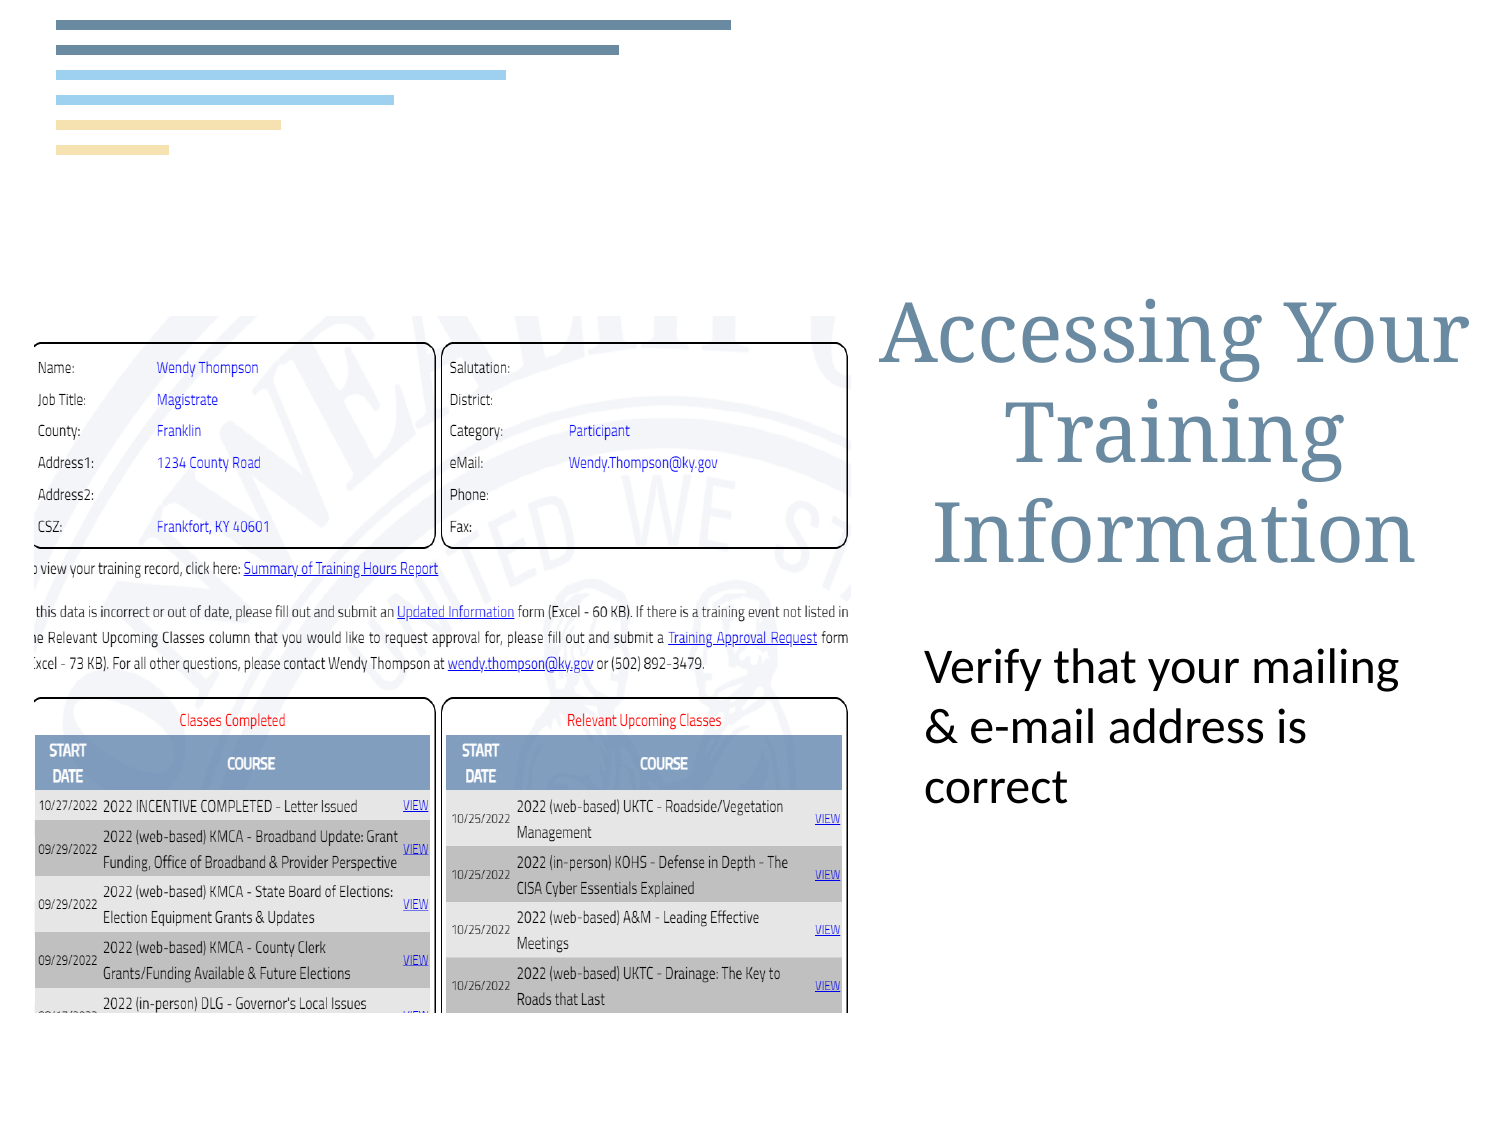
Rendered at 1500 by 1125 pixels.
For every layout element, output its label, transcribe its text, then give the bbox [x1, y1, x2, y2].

text_box Verify that your mailing & e-mail address is correct [909, 626, 1425, 821]
picture [34, 316, 851, 1013]
text_box Accessing Your Training Information [850, 271, 1500, 587]
